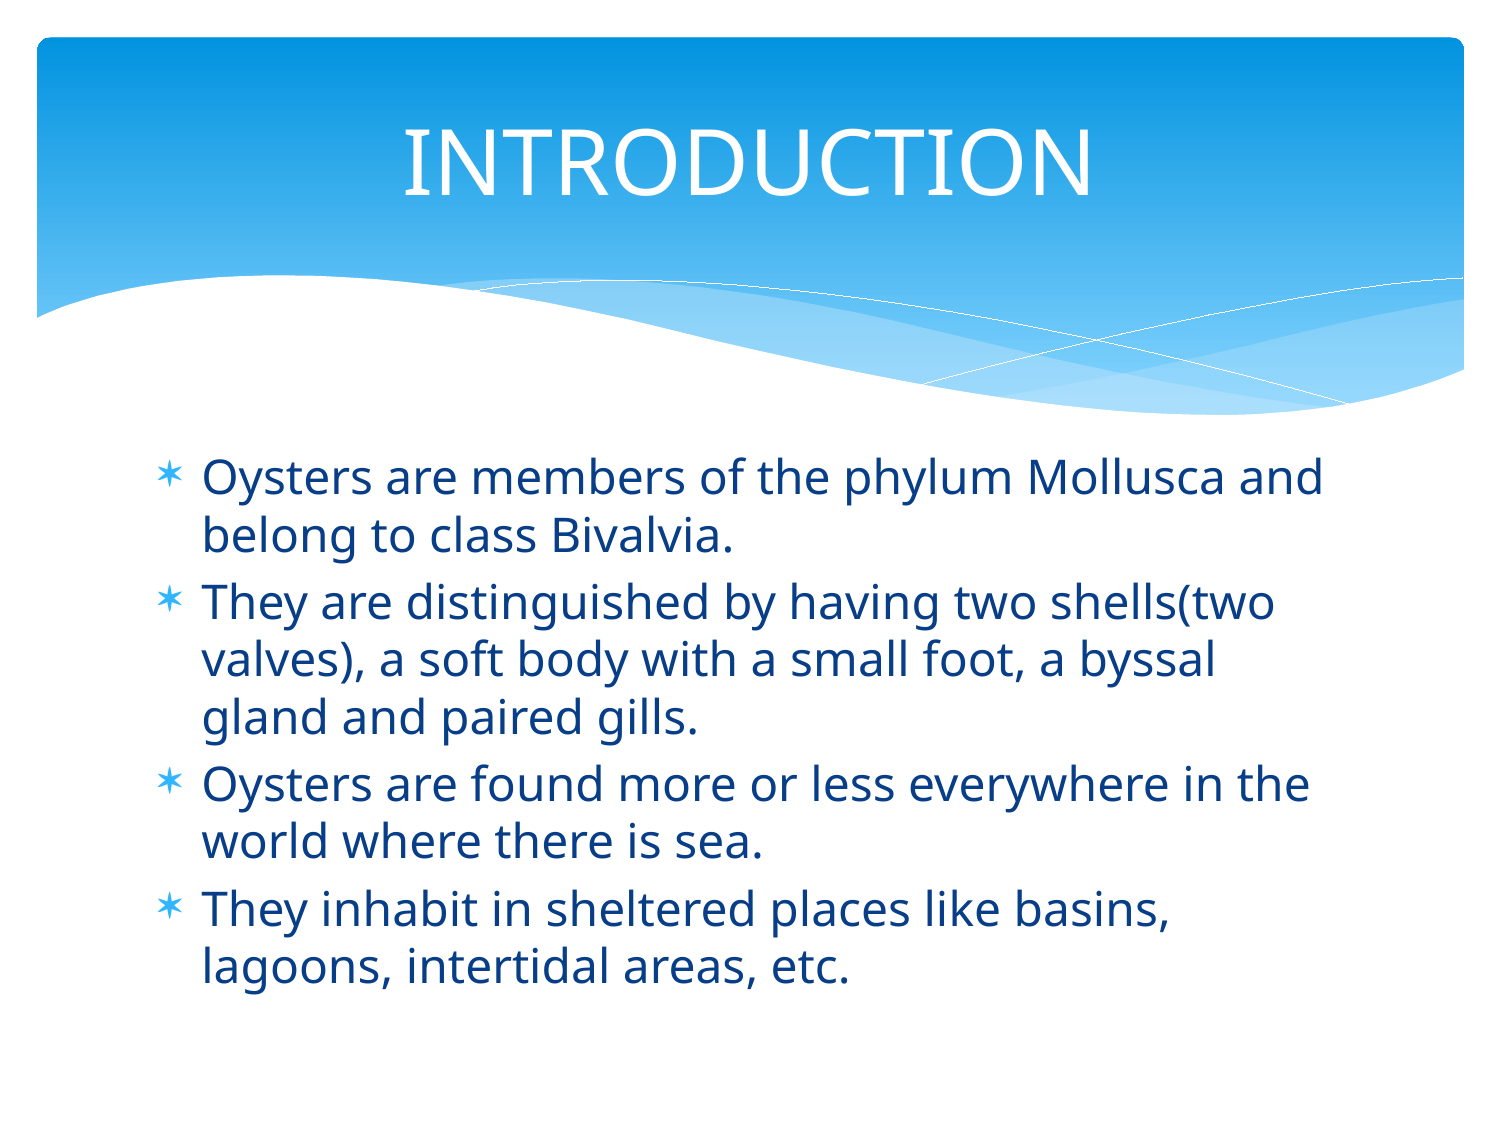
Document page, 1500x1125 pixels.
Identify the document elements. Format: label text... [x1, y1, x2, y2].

title INTRODUCTION [75, 55, 1425, 261]
list Oysters are members of the phylum Mollusca and belong to class Bivalvia. They are distinguished by having two shells(two valves), a soft body with a small foot, a byssal gland and paired gills. Oysters are found more or less everywhere in the world where there is sea. They inhabit in sheltered places like basins, lagoons, intertidal areas, etc. [143, 438, 1359, 1005]
